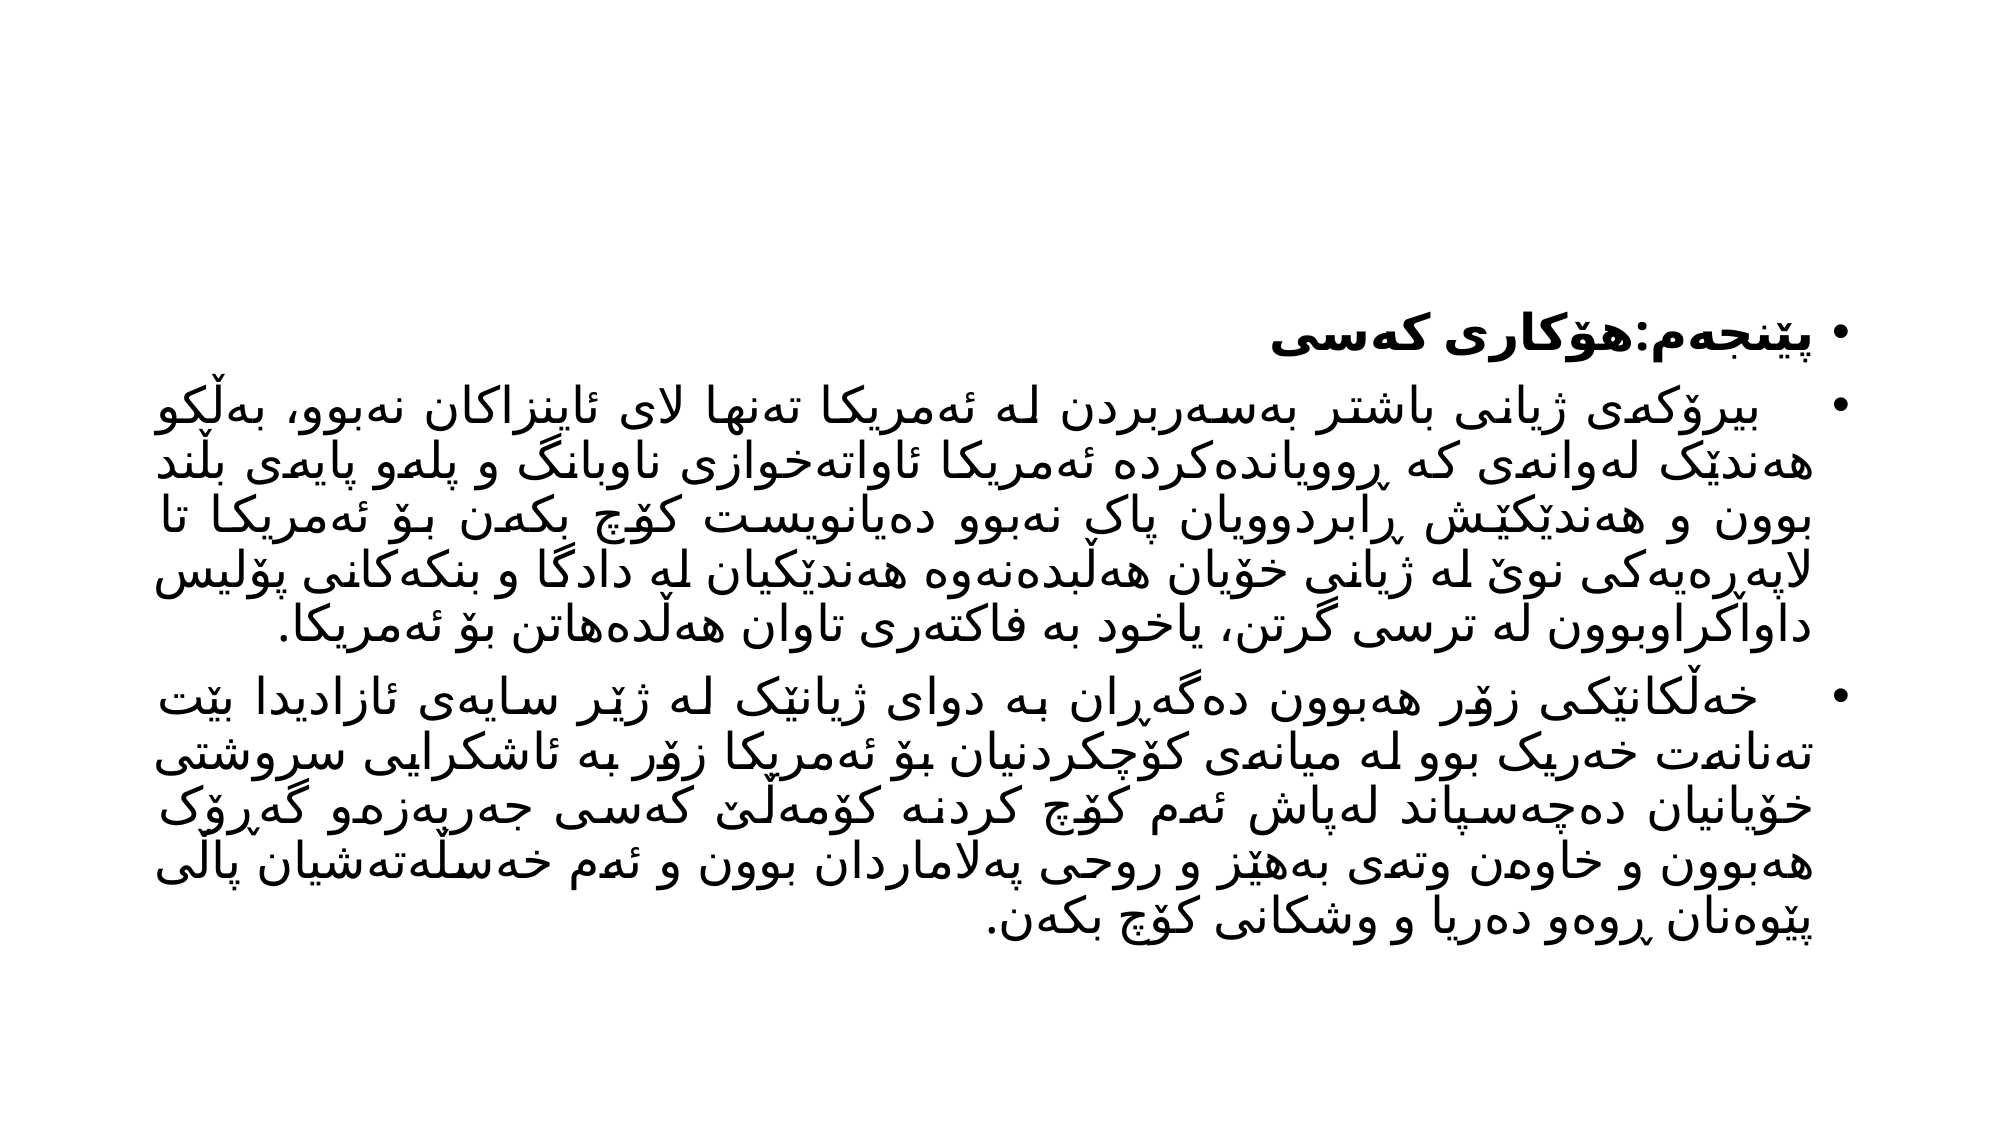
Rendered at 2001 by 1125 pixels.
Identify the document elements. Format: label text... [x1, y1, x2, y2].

list پێنجەم:هۆکاری کەسی بیرۆکەی ژیانی باشتر بەسەربردن لە ئەمریکا تەنها لای ئاینزاکان نەبوو، بەڵکو هەندێک لەوانەی کە ڕوویاندەکردە ئەمریکا ئاواتەخوازی ناوبانگ و پلەو پایەی بڵند بوون و هەندێکێش ڕابردوویان پاک نەبوو دەیانویست کۆچ بکەن بۆ ئەمریکا تا لاپەڕەیەکی نوێ لە ژیانی خۆیان هەڵبدەنەوە هەندێکیان لە دادگا و بنکەکانی پۆلیس داواکراوبوون لە ترسی گرتن، یاخود بە فاکتەری تاوان هەڵدەهاتن بۆ ئەمریکا. خەڵکانێکی زۆر هەبوون دەگەڕان بە دوای ژیانێک لە ژێر سایەی ئازادیدا بێت تەنانەت خەریک بوو لە میانەی کۆچکردنیان بۆ ئەمریکا زۆر بە ئاشکرایی سروشتی خۆیانیان دەچەسپاند لەپاش ئەم کۆچ کردنە کۆمەڵێ کەسی جەربەزەو گەڕۆک هەبوون و خاوەن وتەی بەهێز و روحی پەلاماردان بوون و ئەم خەسڵەتەشیان پاڵی پێوەنان ڕوەو دەریا و وشکانی کۆچ بکەن. [137, 299, 1863, 1014]
